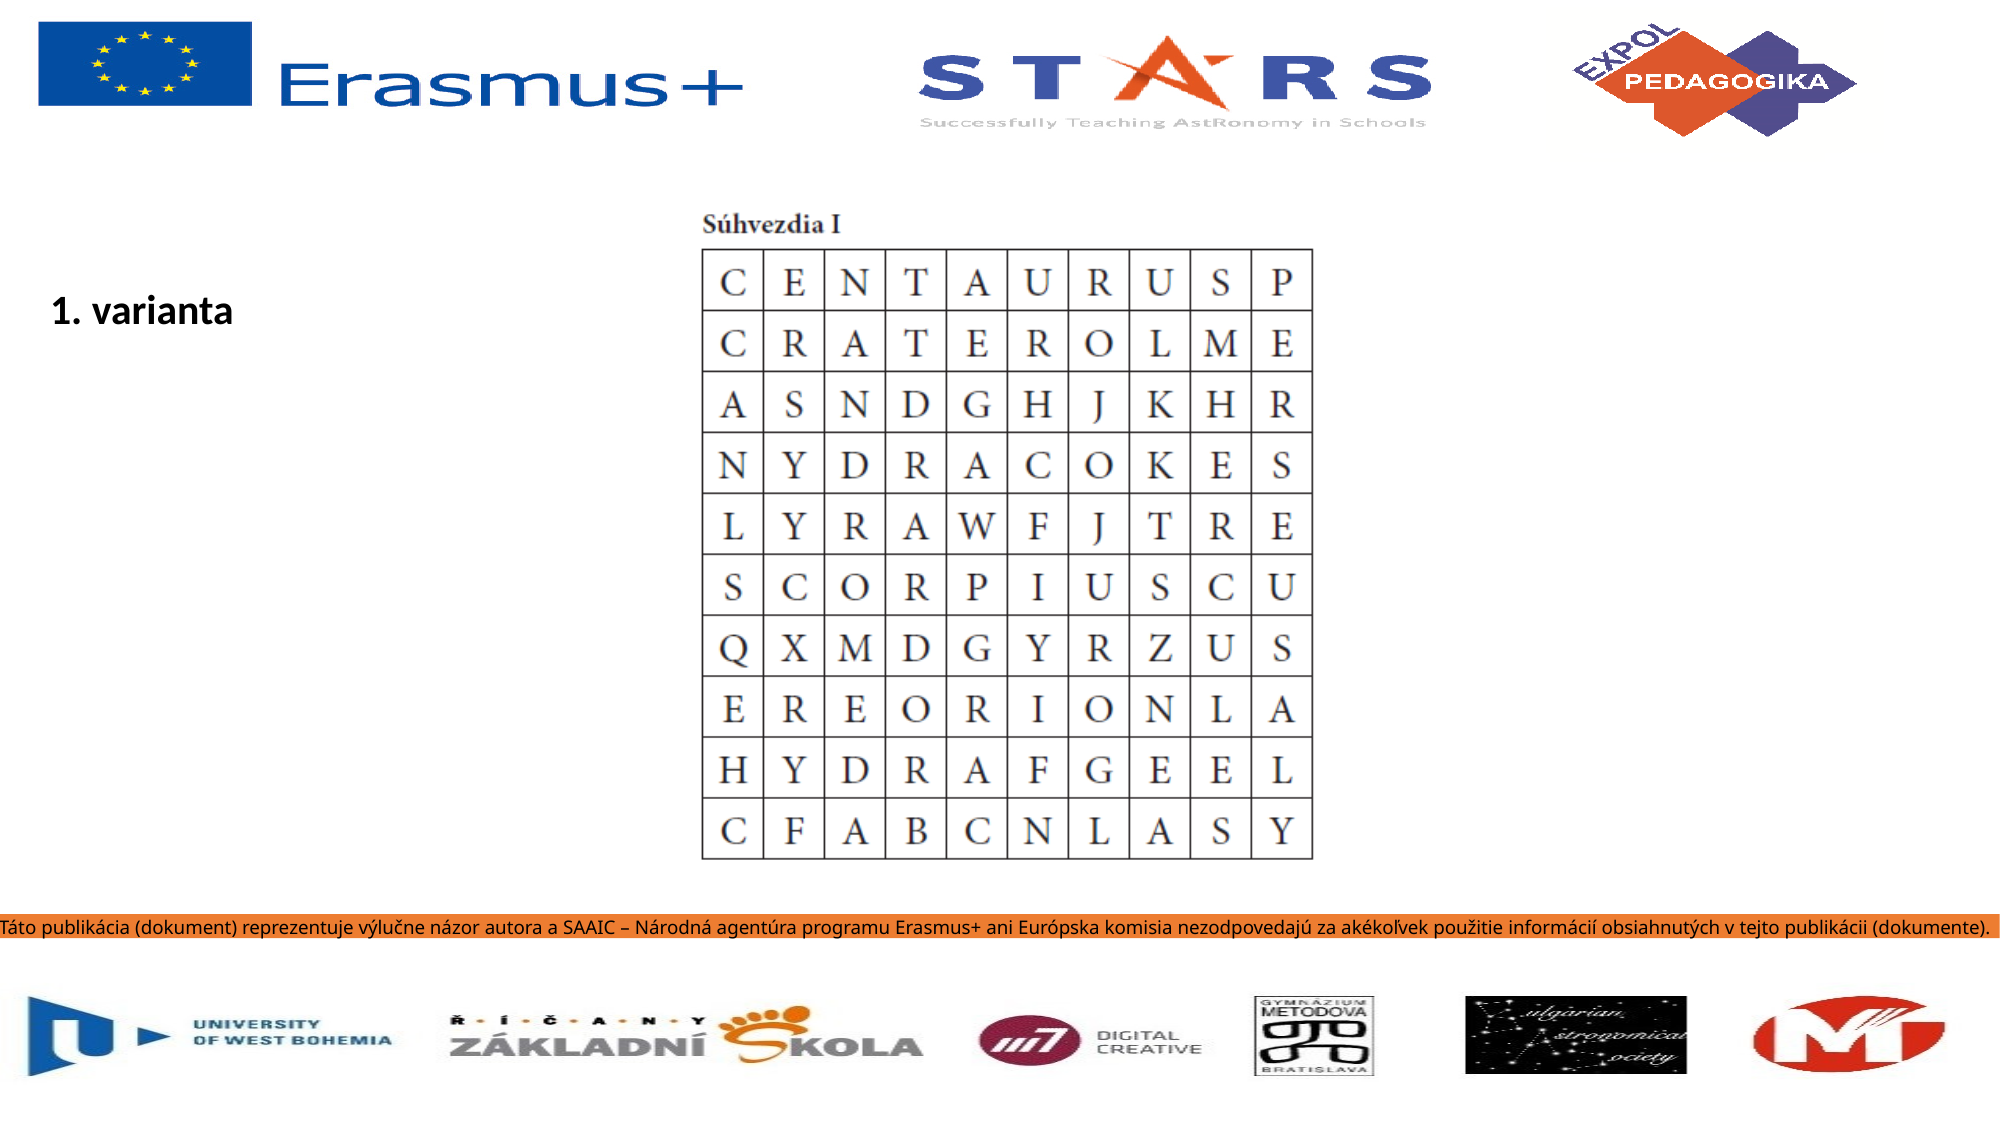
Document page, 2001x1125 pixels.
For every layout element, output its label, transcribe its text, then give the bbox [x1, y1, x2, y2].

text_box Táto publikácia (dokument) reprezentuje výlučne názor autora a SAAIC – Národná agentúra programu Erasmus+ ani Európska komisia nezodpovedajú za akékoľvek použitie informácií obsiahnutých v tejto publikácii (dokumente). [0, 914, 2000, 939]
picture [690, 198, 1329, 875]
picture [0, 951, 2000, 1125]
text_box 1. varianta [42, 275, 308, 340]
picture [0, 0, 2000, 173]
